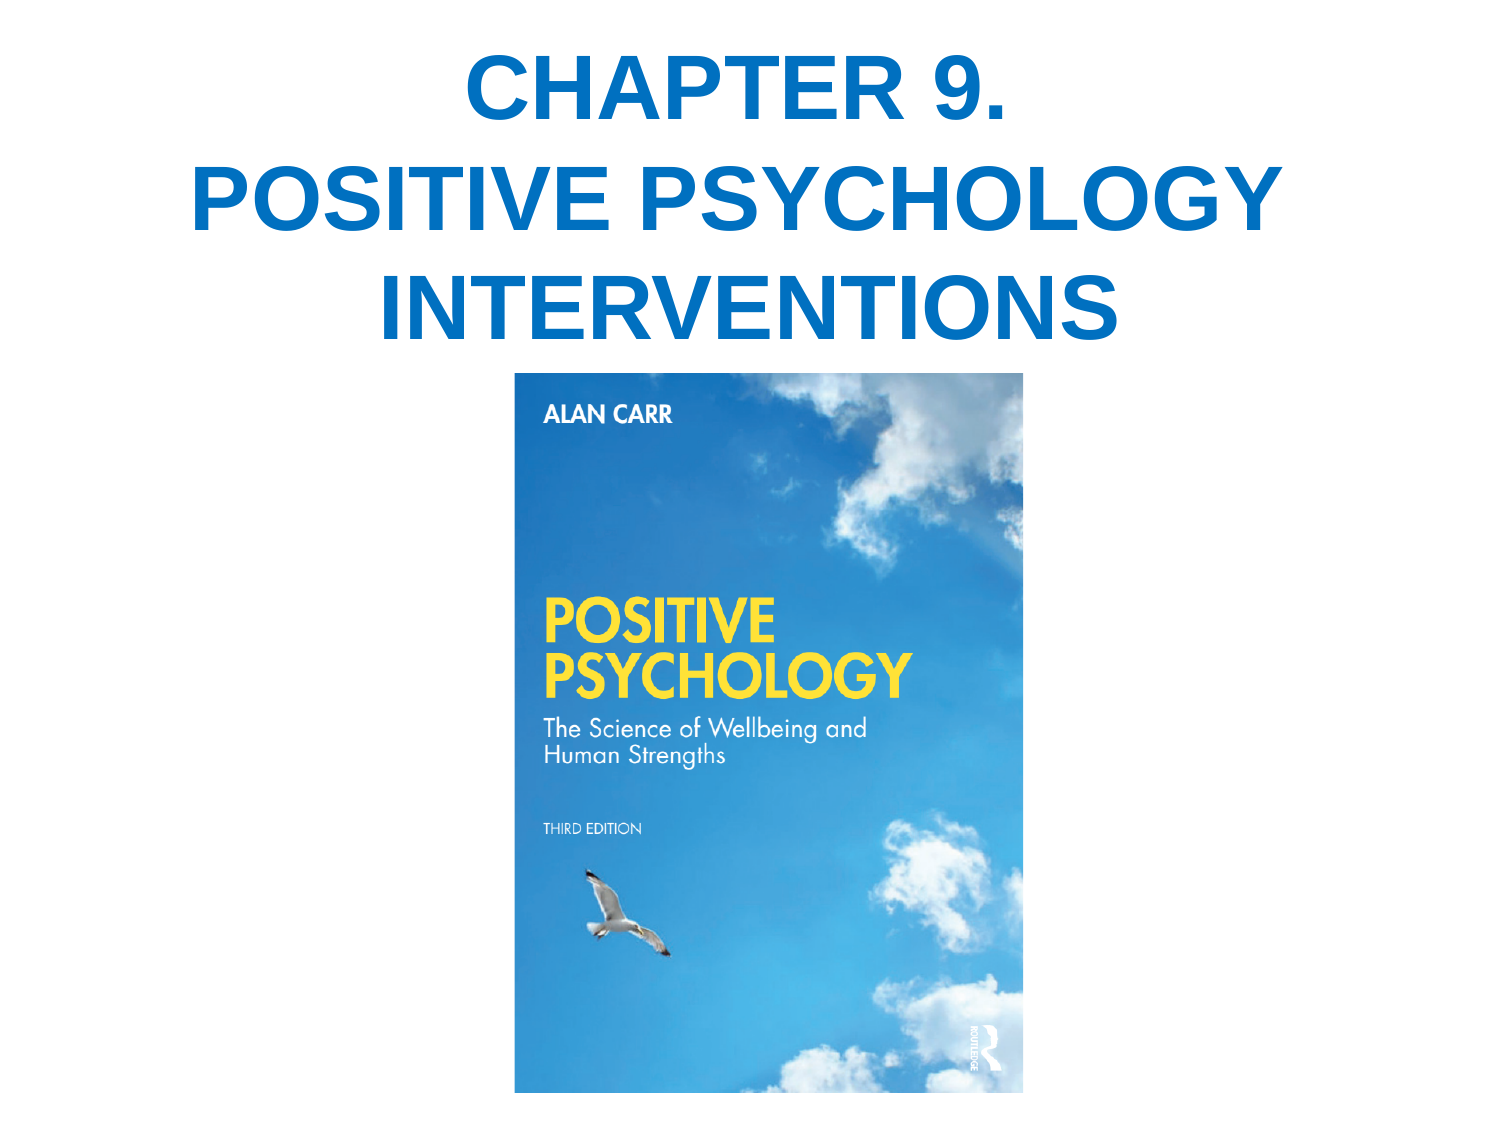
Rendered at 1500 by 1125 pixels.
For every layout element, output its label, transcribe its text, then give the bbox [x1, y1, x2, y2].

title CHAPTER 9. POSITIVE PSYCHOLOGY INTERVENTIONS [75, 0, 1425, 497]
picture [514, 372, 1024, 1093]
